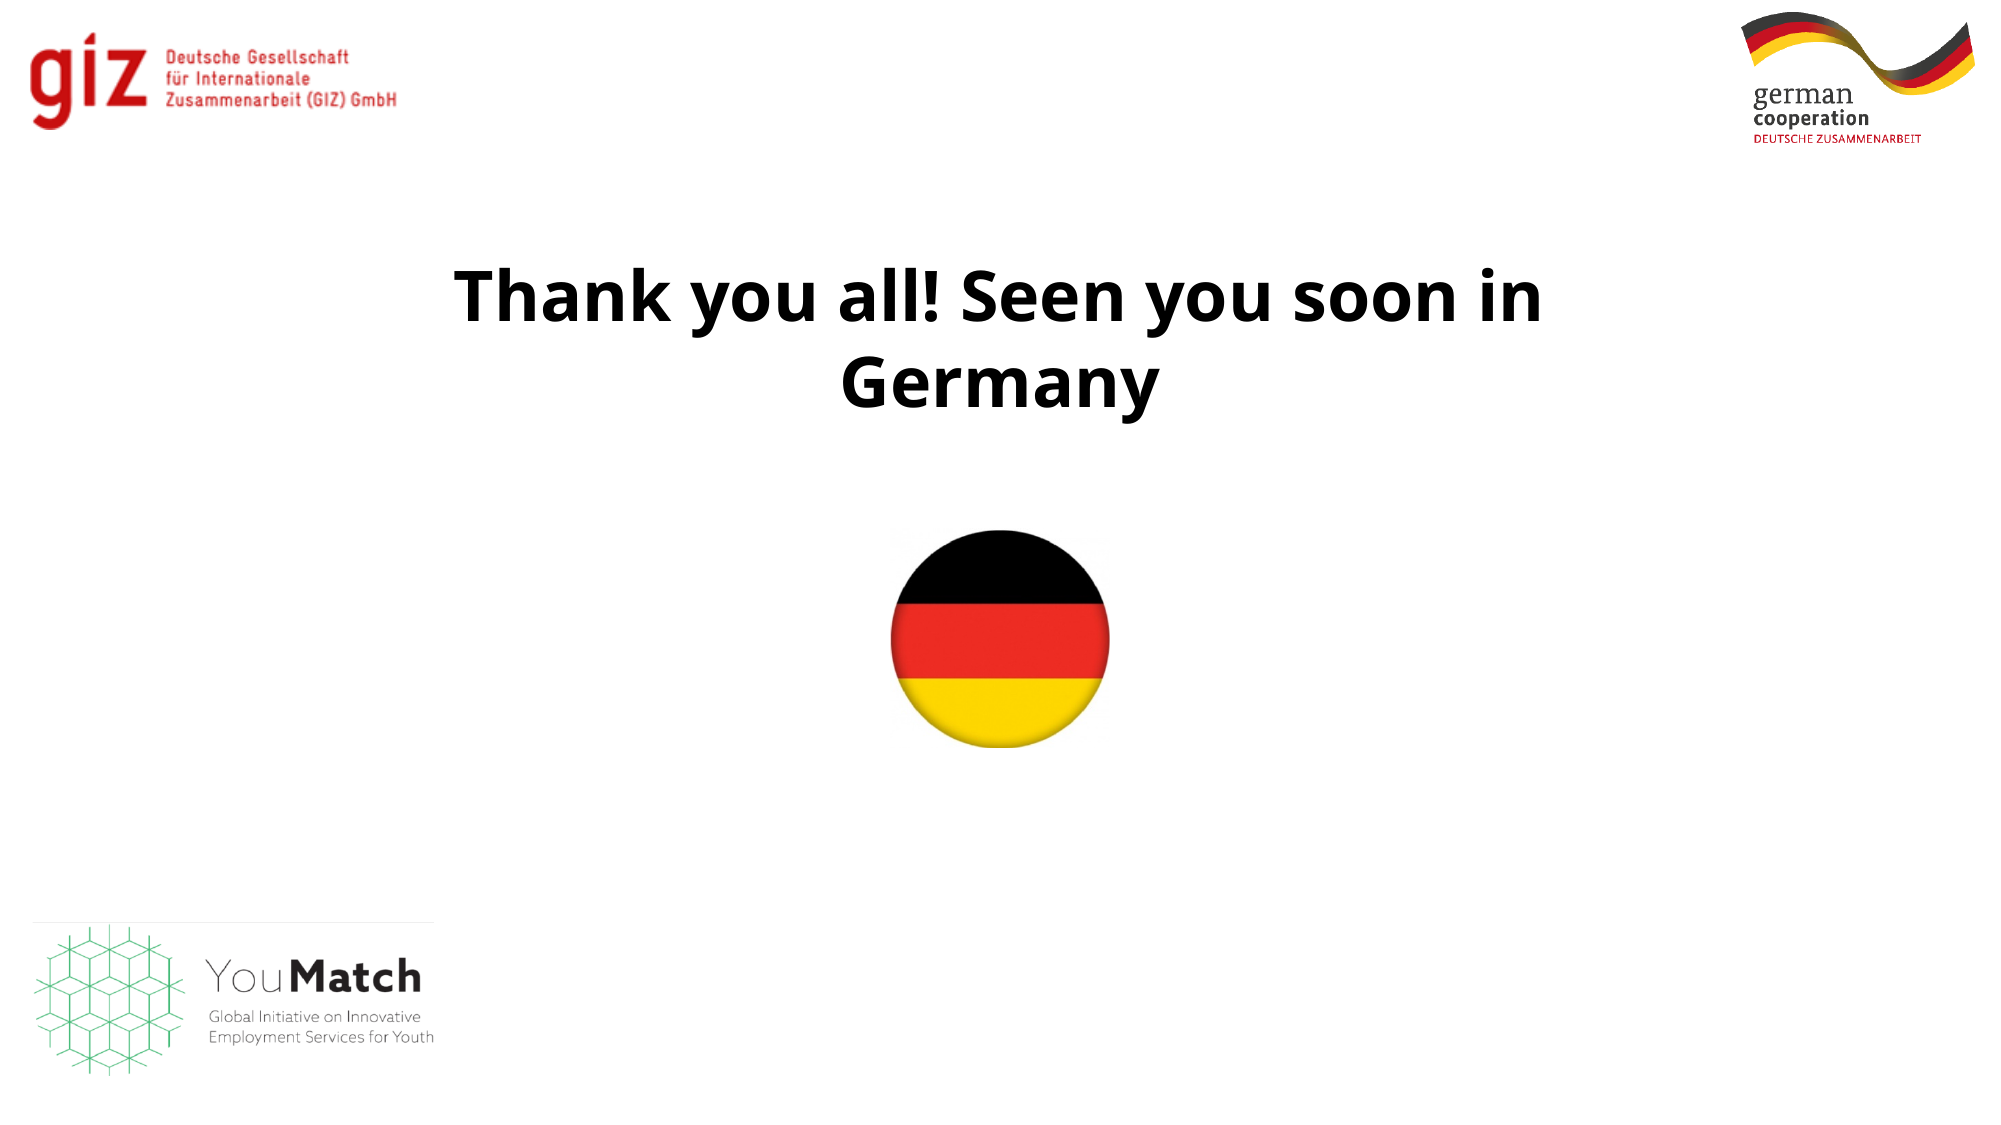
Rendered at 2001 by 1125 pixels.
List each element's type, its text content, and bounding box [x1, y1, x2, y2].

title Thank you all! Seen you soon in Germany [423, 245, 1577, 433]
picture [890, 528, 1110, 748]
picture [29, 32, 398, 130]
picture [32, 922, 434, 1076]
picture [1741, 12, 1975, 143]
